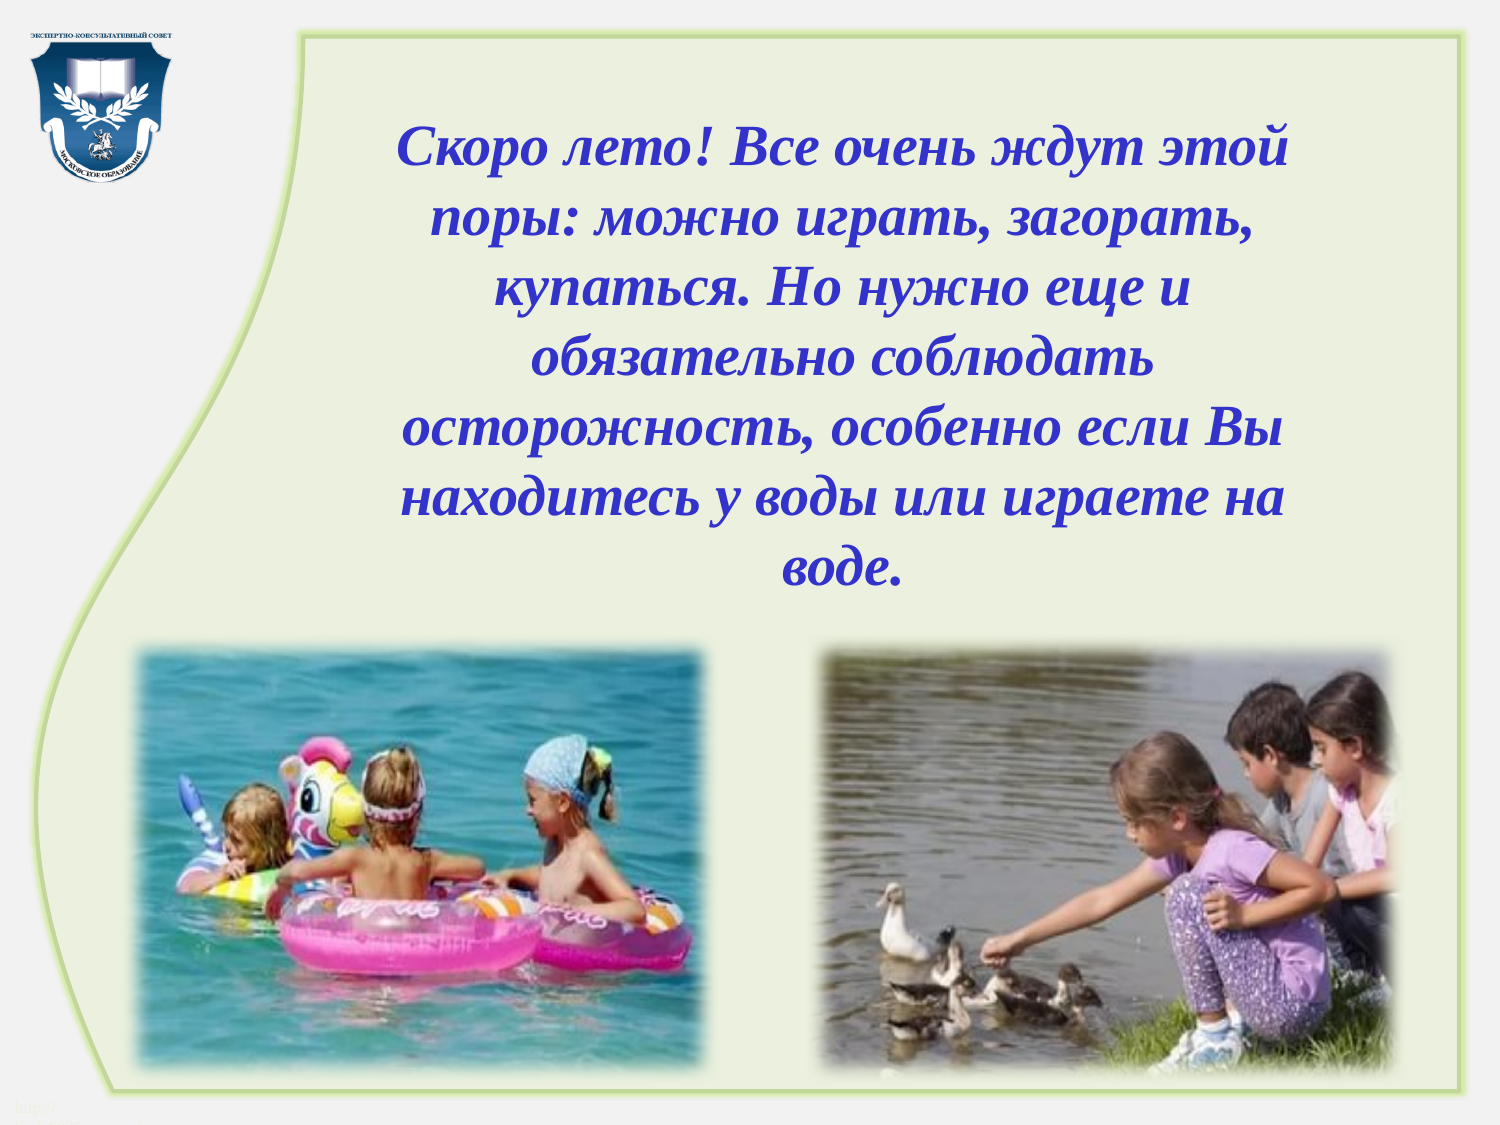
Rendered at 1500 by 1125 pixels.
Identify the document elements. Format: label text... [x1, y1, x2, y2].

text_box Скоро лето! Все очень ждут этой поры: можно играть, загорать, купаться. Но нужно еще и обязательно соблюдать осторожность, особенно если Вы находитесь у воды или играете на воде. [324, 99, 1363, 605]
picture [805, 633, 1406, 1084]
picture [29, 29, 172, 183]
picture [119, 633, 719, 1084]
